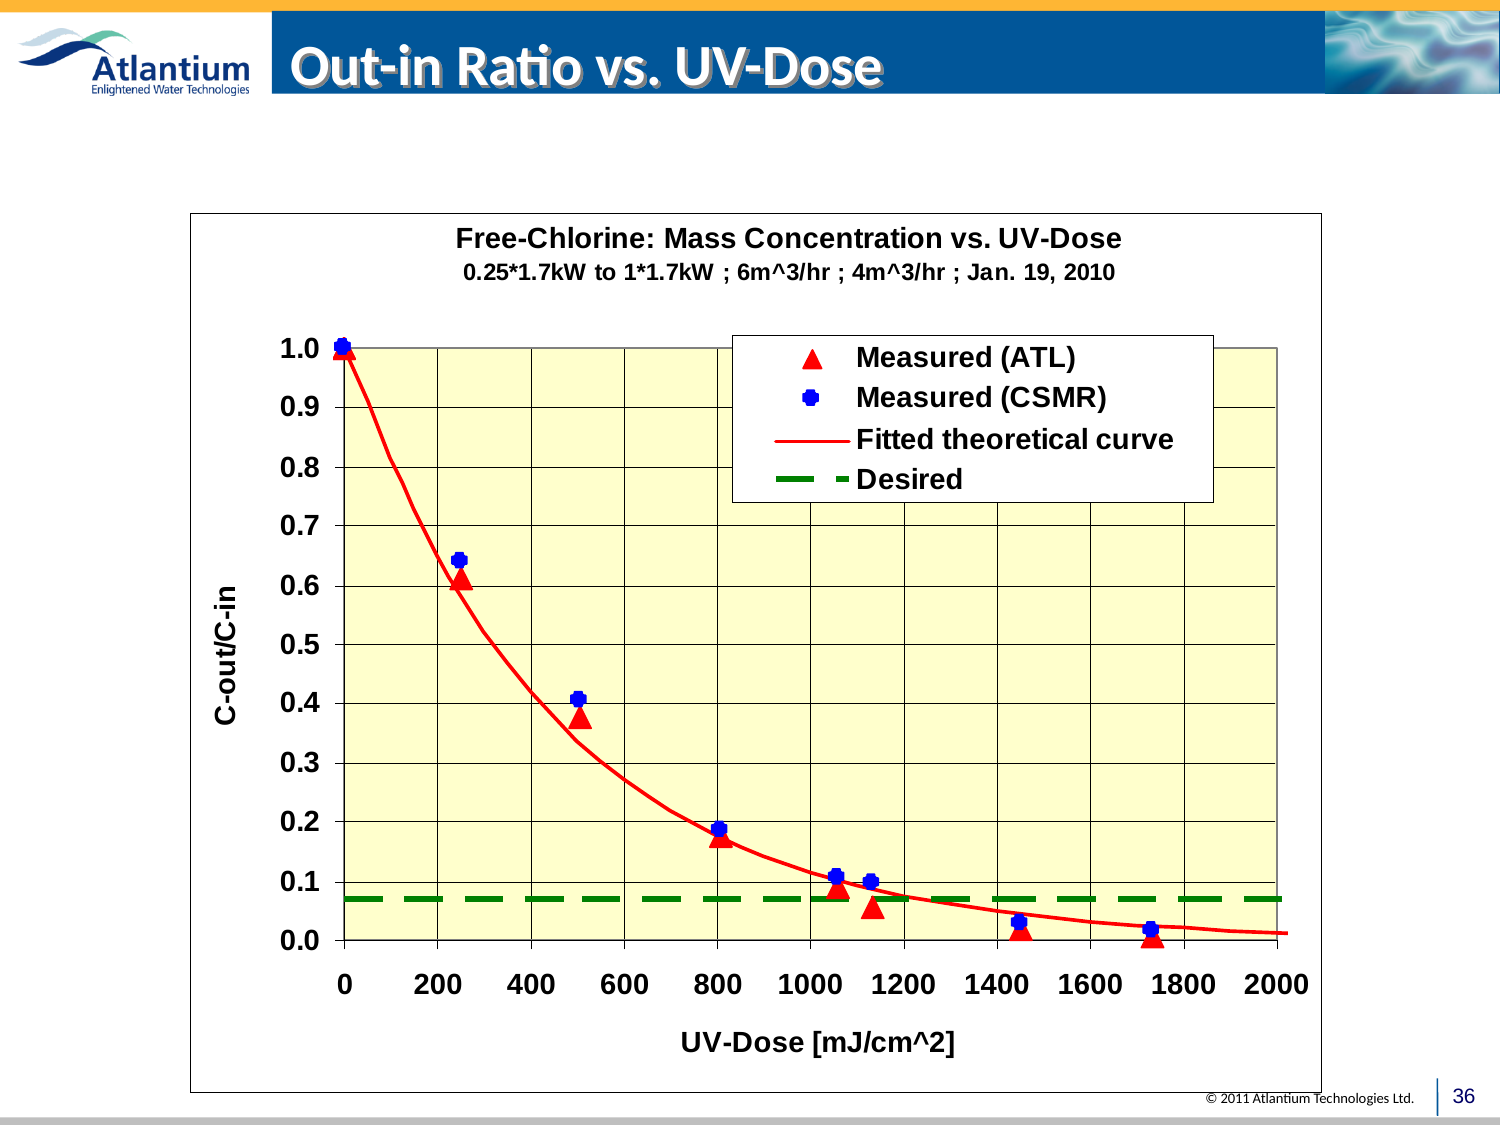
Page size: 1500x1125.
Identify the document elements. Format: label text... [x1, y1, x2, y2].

picture [1325, 11, 1499, 94]
slide_number 36 [1432, 1074, 1496, 1113]
title Out-in Ratio vs. UV-Dose [275, 12, 1403, 113]
picture [17, 28, 249, 96]
picture [180, 203, 1332, 1103]
